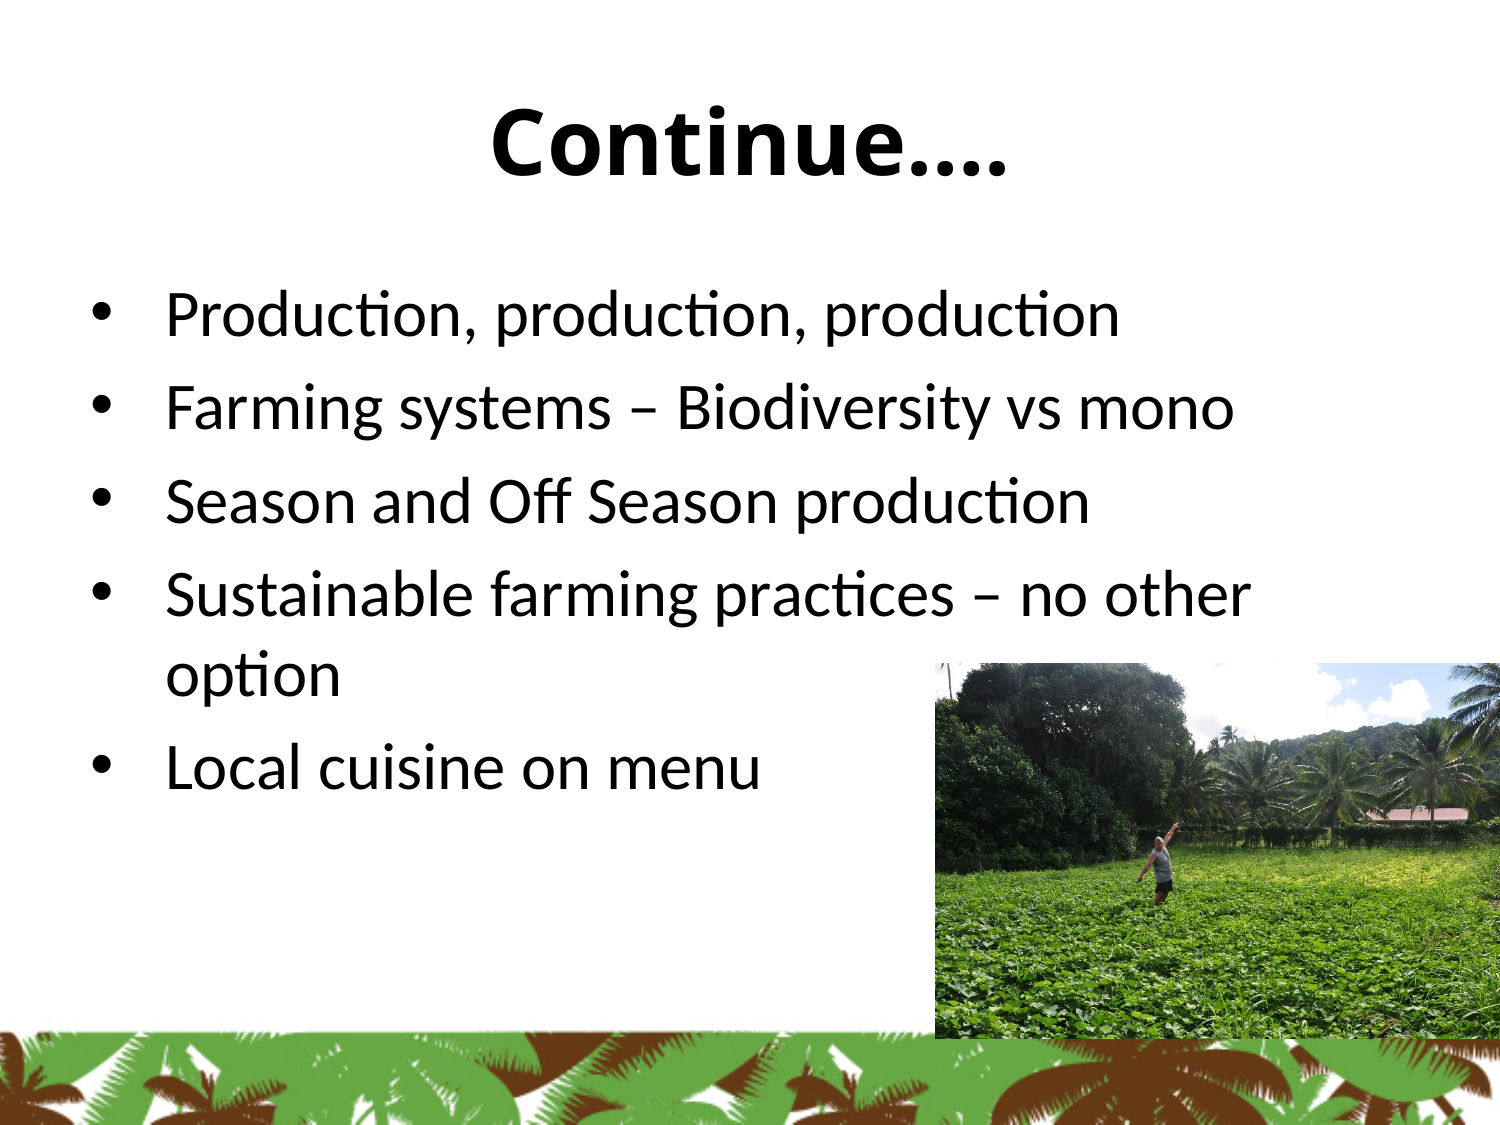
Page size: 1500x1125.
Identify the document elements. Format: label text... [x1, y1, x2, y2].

picture [0, 0, 1500, 1125]
list Production, production, production Farming systems – Biodiversity vs mono Season and Off Season production Sustainable farming practices – no other option Local cuisine on menu [75, 262, 1425, 1063]
title Continue…. [75, 45, 1425, 233]
